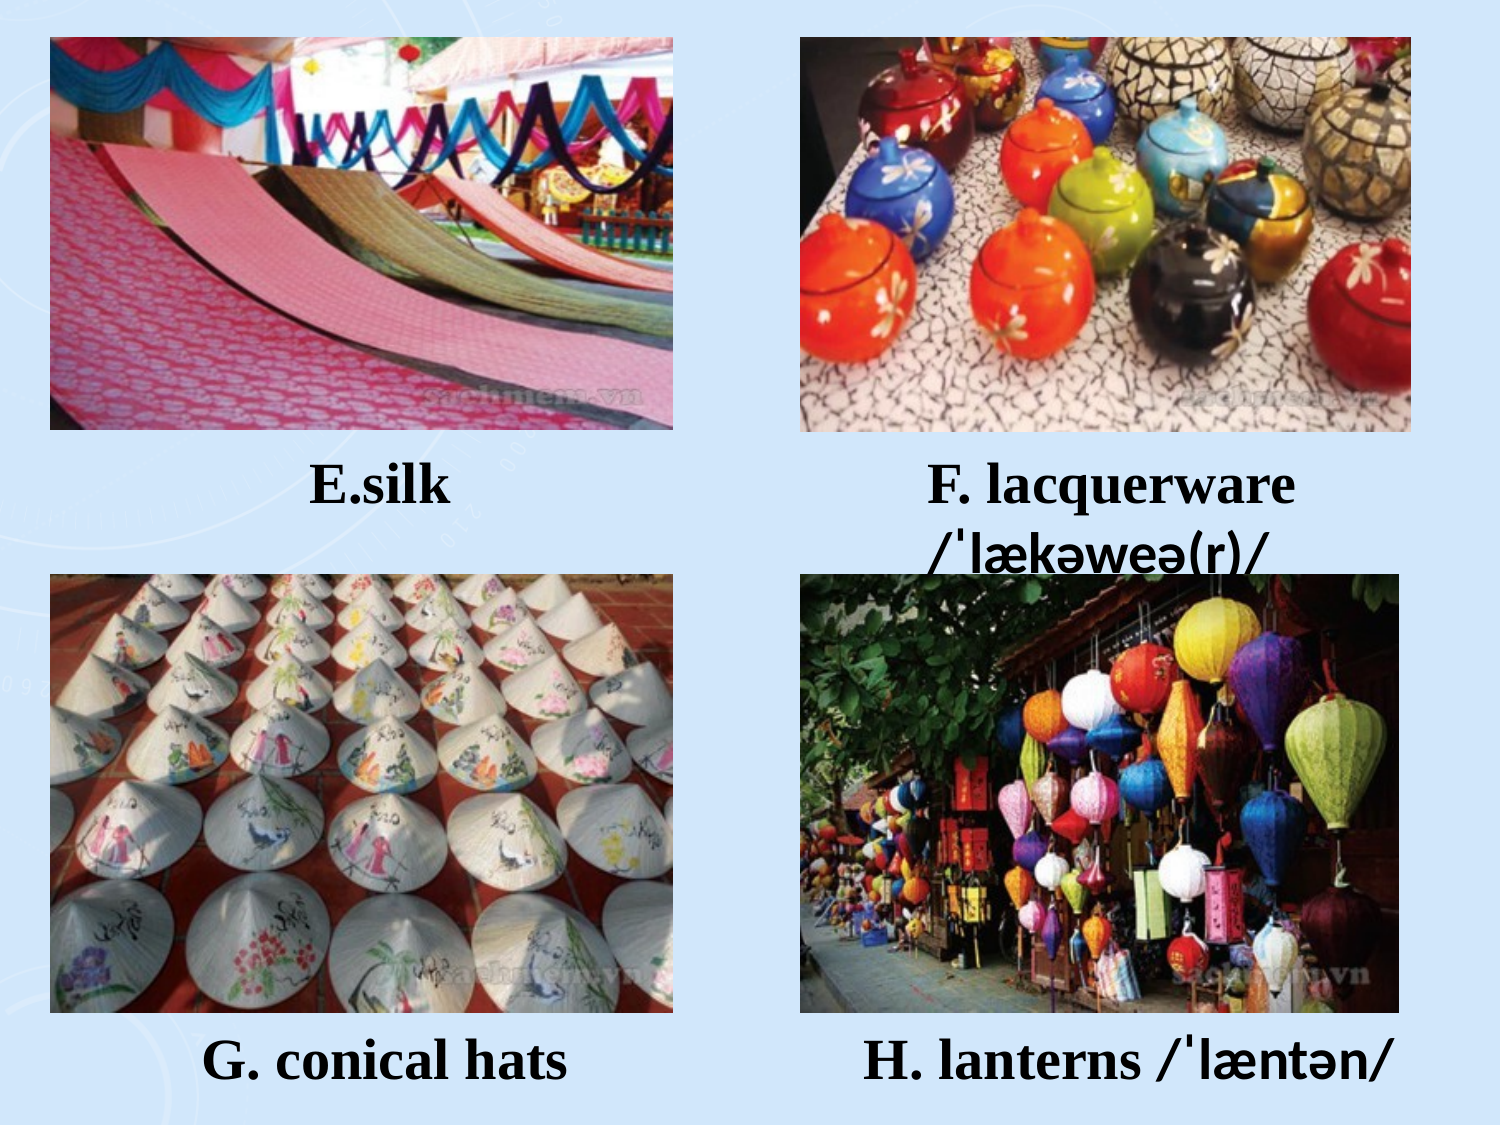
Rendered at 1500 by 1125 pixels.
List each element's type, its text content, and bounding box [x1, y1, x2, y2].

text_box E.silk [174, 441, 615, 523]
text_box F. lacquerware /ˈlækəweə(r)/ [912, 437, 1438, 593]
text_box H. lanterns /ˈlæntən/ [837, 1014, 1436, 1099]
picture [0, 0, 1411, 1125]
text_box G. conical hats [112, 1014, 687, 1099]
